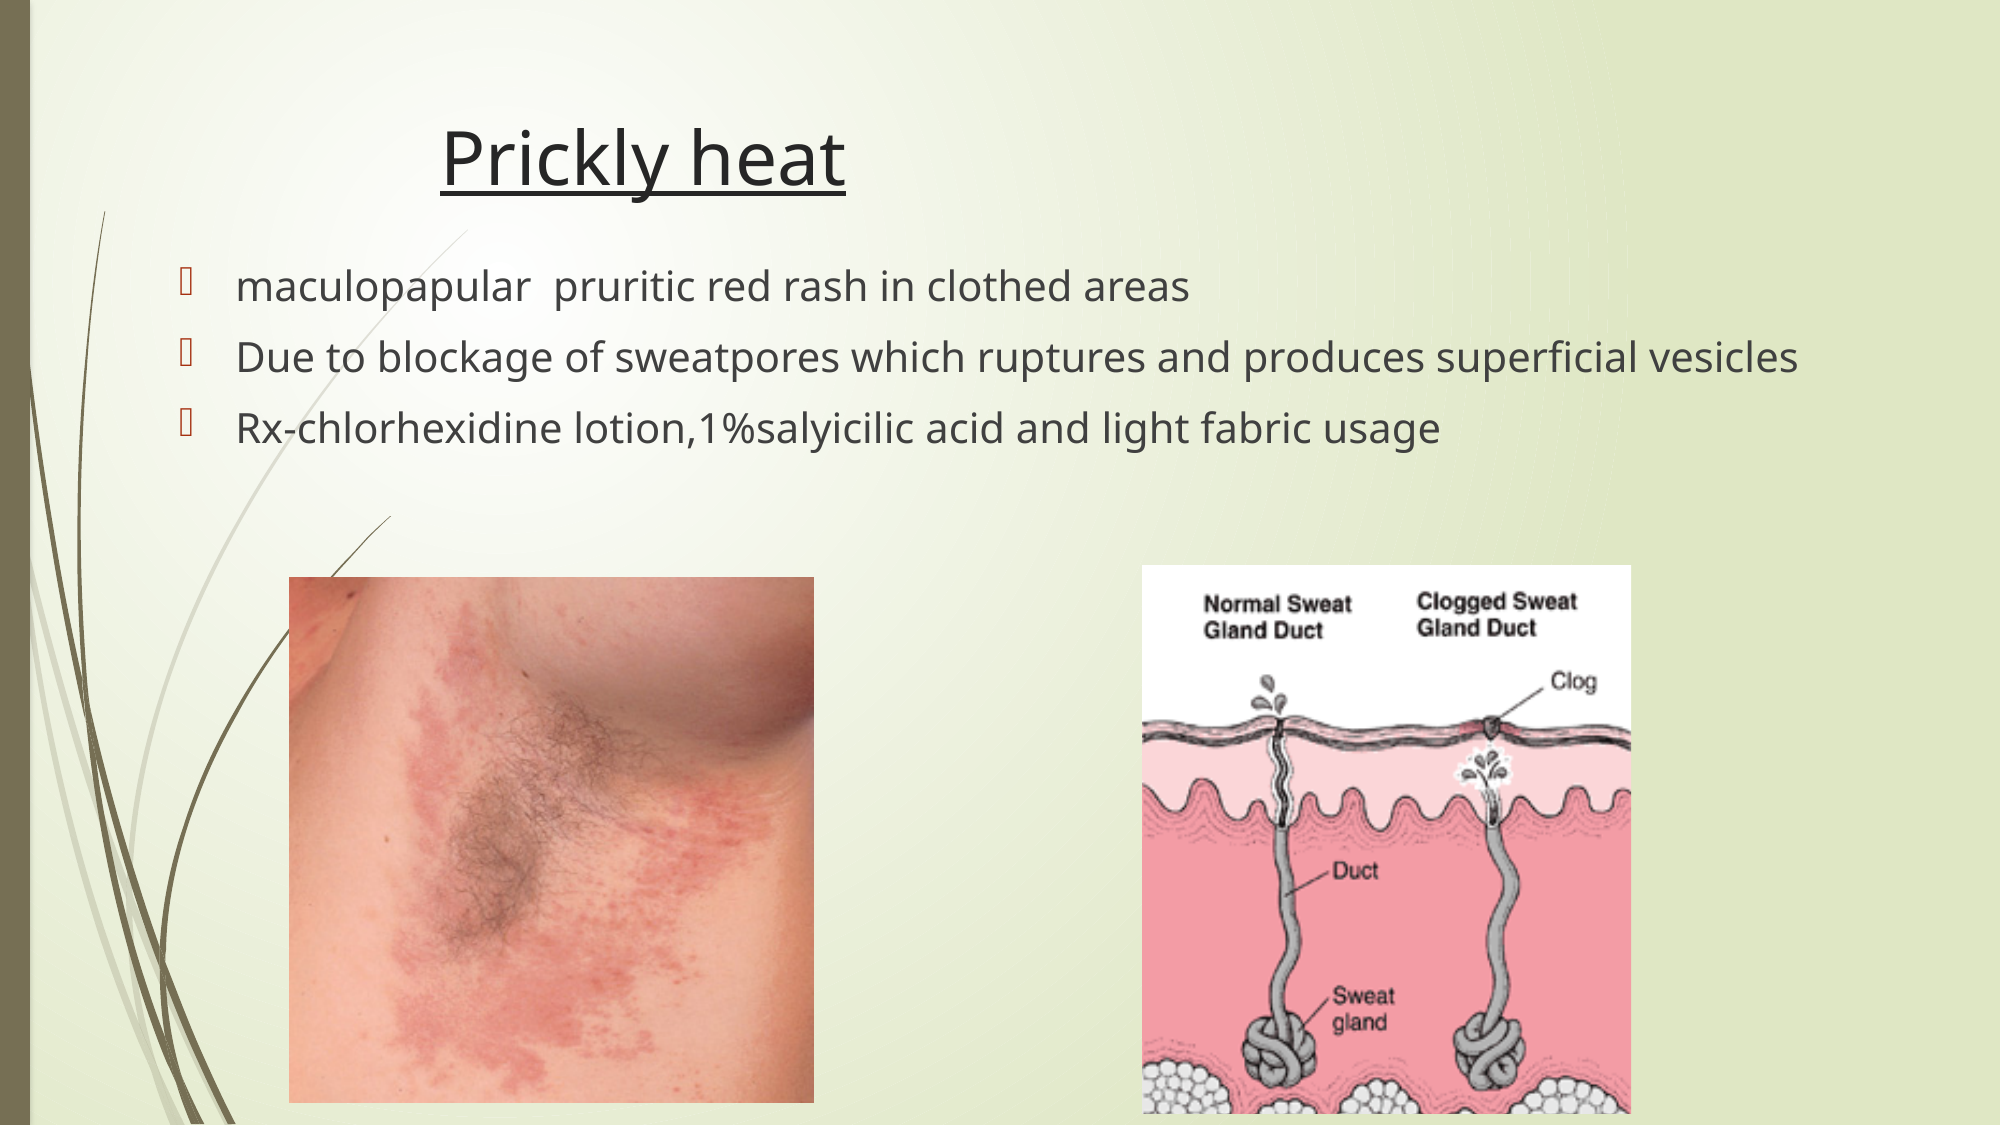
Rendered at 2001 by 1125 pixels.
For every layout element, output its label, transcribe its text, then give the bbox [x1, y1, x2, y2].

list maculopapular pruritic red rash in clothed areas Due to blockage of sweatpores which ruptures and produces superficial vesicles Rx-chlorhexidine lotion,1%salyicilic acid and light fabric usage [164, 252, 1865, 815]
picture [288, 577, 815, 1103]
title Prickly heat [425, 102, 1888, 313]
picture [1141, 565, 1632, 1115]
